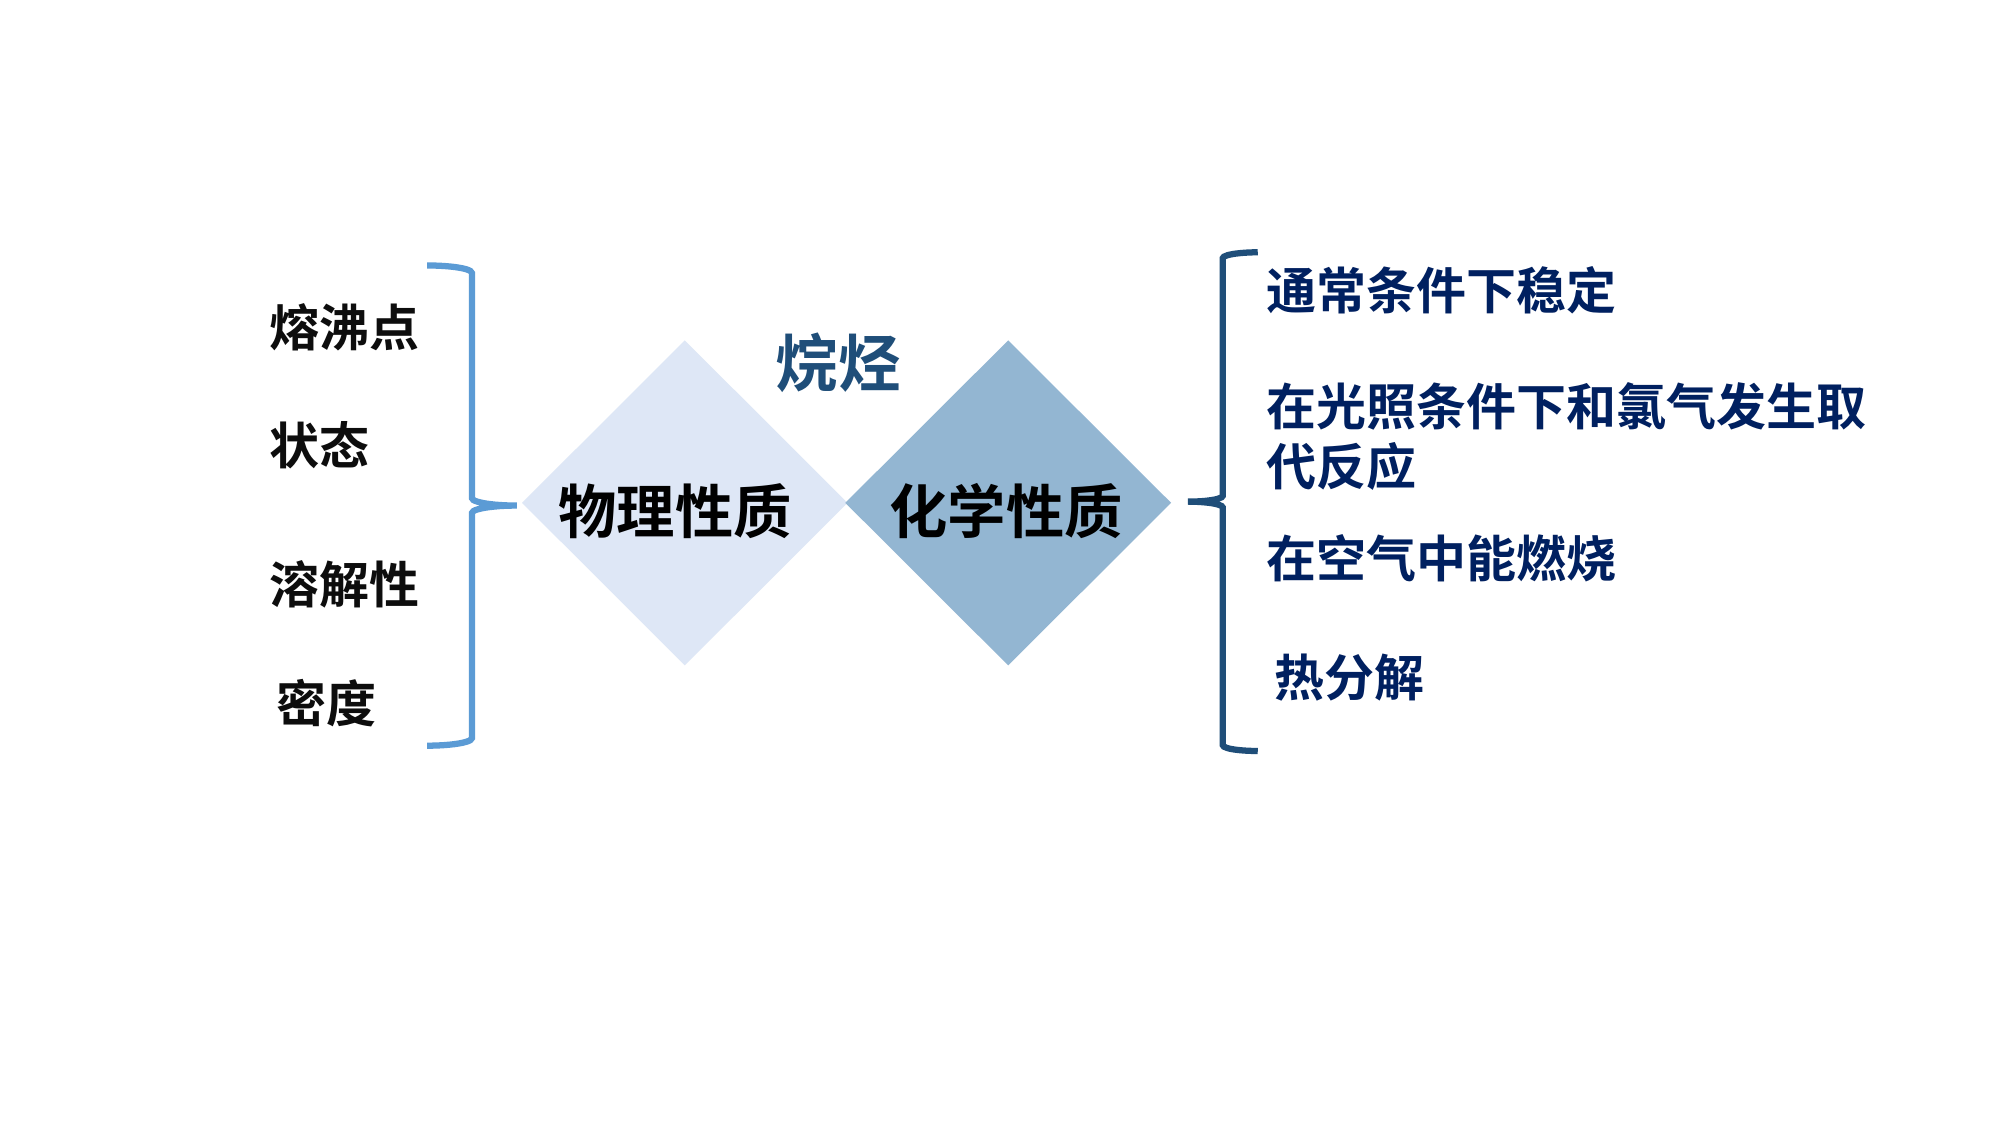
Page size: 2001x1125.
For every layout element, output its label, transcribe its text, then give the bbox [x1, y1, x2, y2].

text_box [557, 340, 846, 544]
text_box 在空气中能燃烧 [1251, 520, 1882, 600]
text_box 烷烃 [761, 316, 962, 407]
text_box [881, 340, 1136, 467]
text_box 在光照条件下和氯气发生取代反应 [1251, 367, 1882, 520]
text_box 化学性质 [874, 467, 1138, 553]
text_box [1187, 251, 1258, 752]
text_box [522, 481, 543, 524]
text_box [572, 553, 798, 666]
text_box 在光照条件下和氯气发生取代反应 [1251, 600, 1882, 764]
text_box [895, 553, 1121, 666]
text_box 状态 [254, 407, 455, 482]
text_box 通常条件下稳定 [1251, 252, 1882, 367]
text_box 密度 [262, 664, 463, 740]
text_box 热分解 [1259, 638, 1890, 718]
text_box 熔沸点 [254, 289, 455, 364]
text_box [427, 264, 517, 747]
text_box [845, 474, 874, 532]
text_box 物理性质 [543, 467, 807, 553]
text_box [1138, 469, 1172, 536]
text_box 溶解性 [254, 545, 455, 621]
